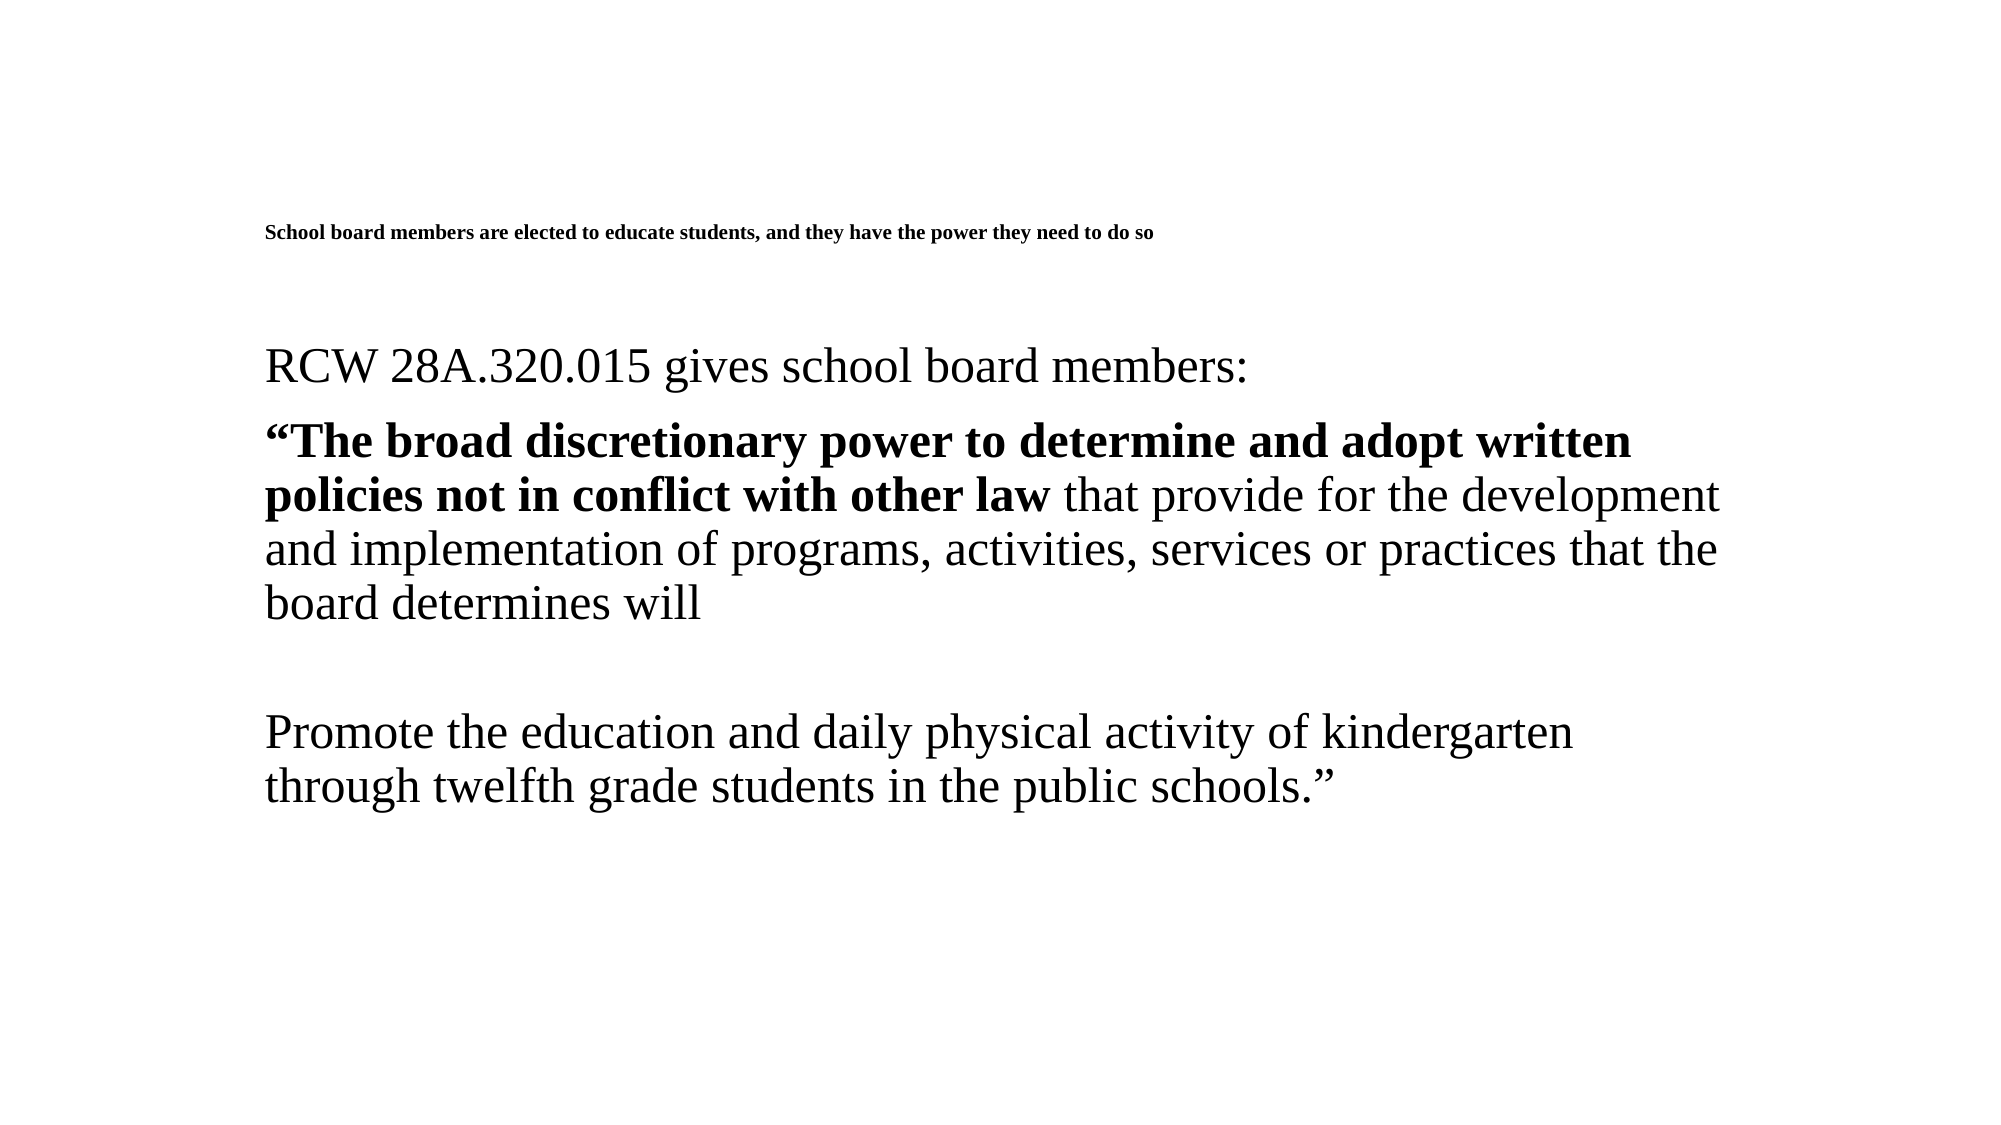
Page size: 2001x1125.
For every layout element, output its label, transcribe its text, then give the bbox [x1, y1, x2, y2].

title School board members are elected to educate students, and they have the power they need to do so [249, 142, 1750, 252]
subtitle RCW 28A.320.015 gives school board members: “The broad discretionary power to determine and adopt written policies not in conflict with other law that provide for the development and implementation of programs, activities, services or practices that the board determines will Promote the education and daily physical activity of kindergarten through twelfth grade students in the public schools.” [249, 332, 1750, 983]
